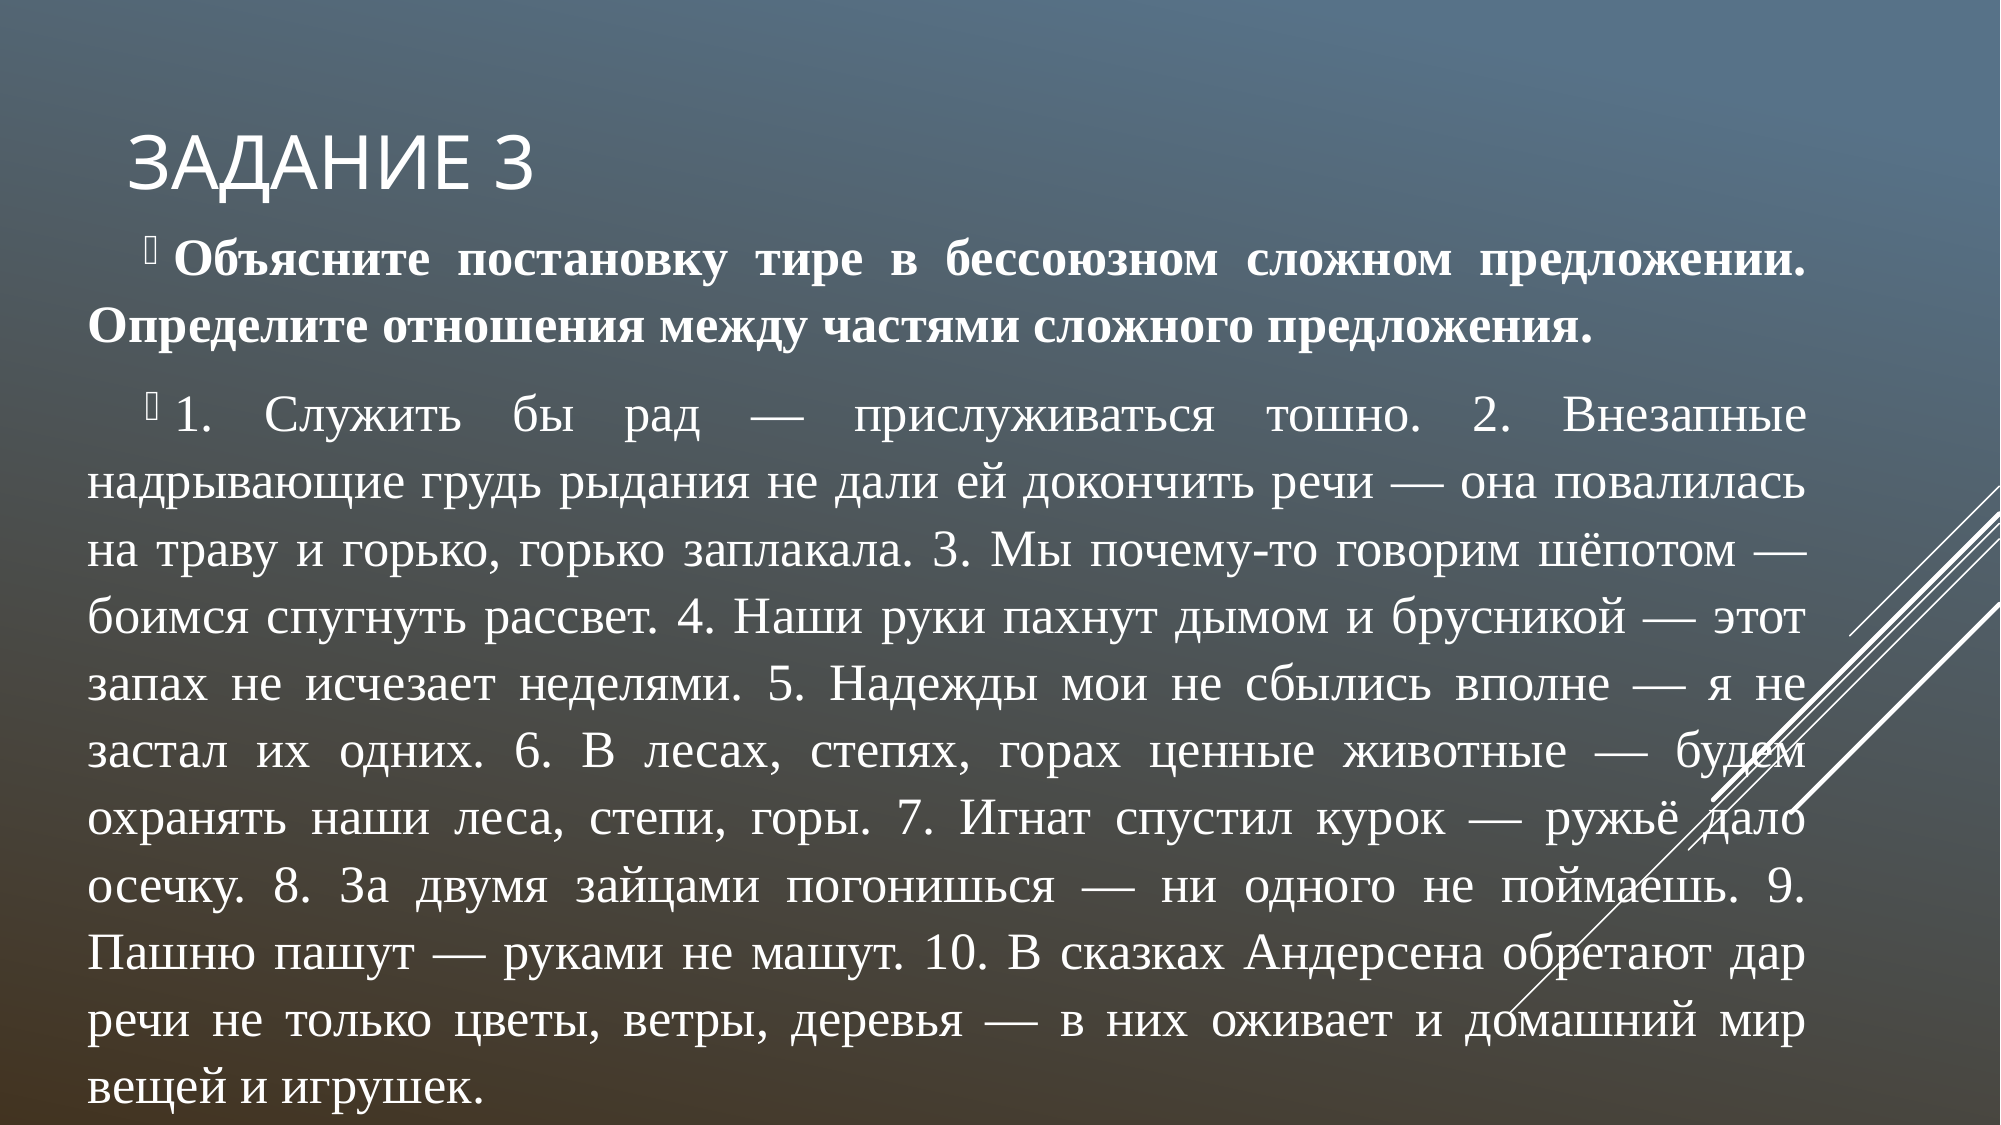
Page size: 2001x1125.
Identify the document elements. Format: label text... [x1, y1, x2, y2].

list Объясните постановку тире в бессоюзном сложном предложении. Определите отношения между частями сложного предложения. 1. Служить бы рад — прислуживаться тошно. 2. Внезапные надрывающие грудь рыдания не дали ей докончить речи — она повалилась на траву и горько, горько заплакала. 3. Мы почему-то говорим шёпотом — боимся спугнуть рассвет. 4. Наши руки пахнут дымом и брусникой — этот запах не исчезает неделями. 5. Надежды мои не сбылись вполне — я не застал их одних. 6. В лесах, степях, горах ценные животные — будем охранять наши леса, степи, горы. 7. Игнат спустил курок — ружьё дало осечку. 8. За двумя зайцами погонишься — ни одного не поймаешь. 9. Пашню пашут — руками не машут. 10. В сказках Андерсена обретают дар речи не только цветы, ветры, деревья — в них оживает и домашний мир вещей и игрушек. [0, 207, 1824, 1125]
title Задание 3 [112, 35, 1843, 283]
